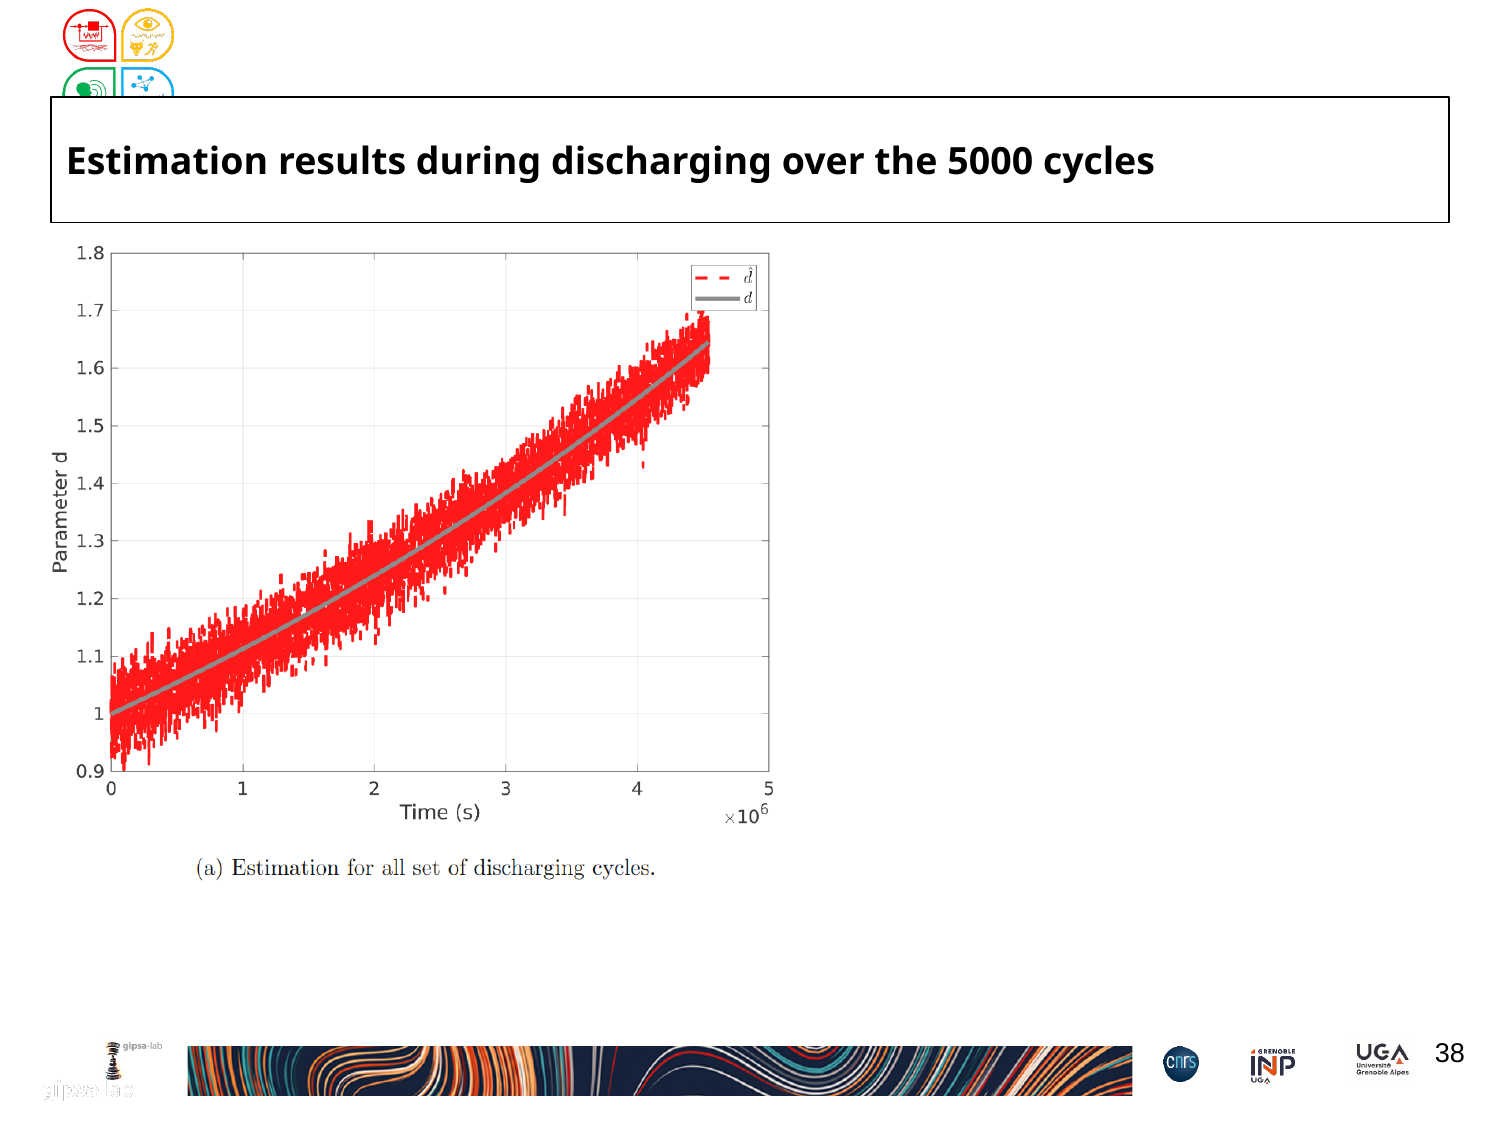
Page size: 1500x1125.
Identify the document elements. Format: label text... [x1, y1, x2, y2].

text_box <number> [1389, 1019, 1480, 1106]
picture [1350, 1037, 1389, 1081]
picture [43, 1036, 162, 1101]
picture [187, 1046, 1133, 1096]
picture [1251, 1049, 1295, 1084]
picture [31, 243, 806, 882]
picture [62, 8, 174, 97]
picture [124, 70, 171, 97]
text_box Estimation results during discharging over the 5000 cycles [51, 97, 1449, 223]
picture [1163, 1046, 1199, 1082]
